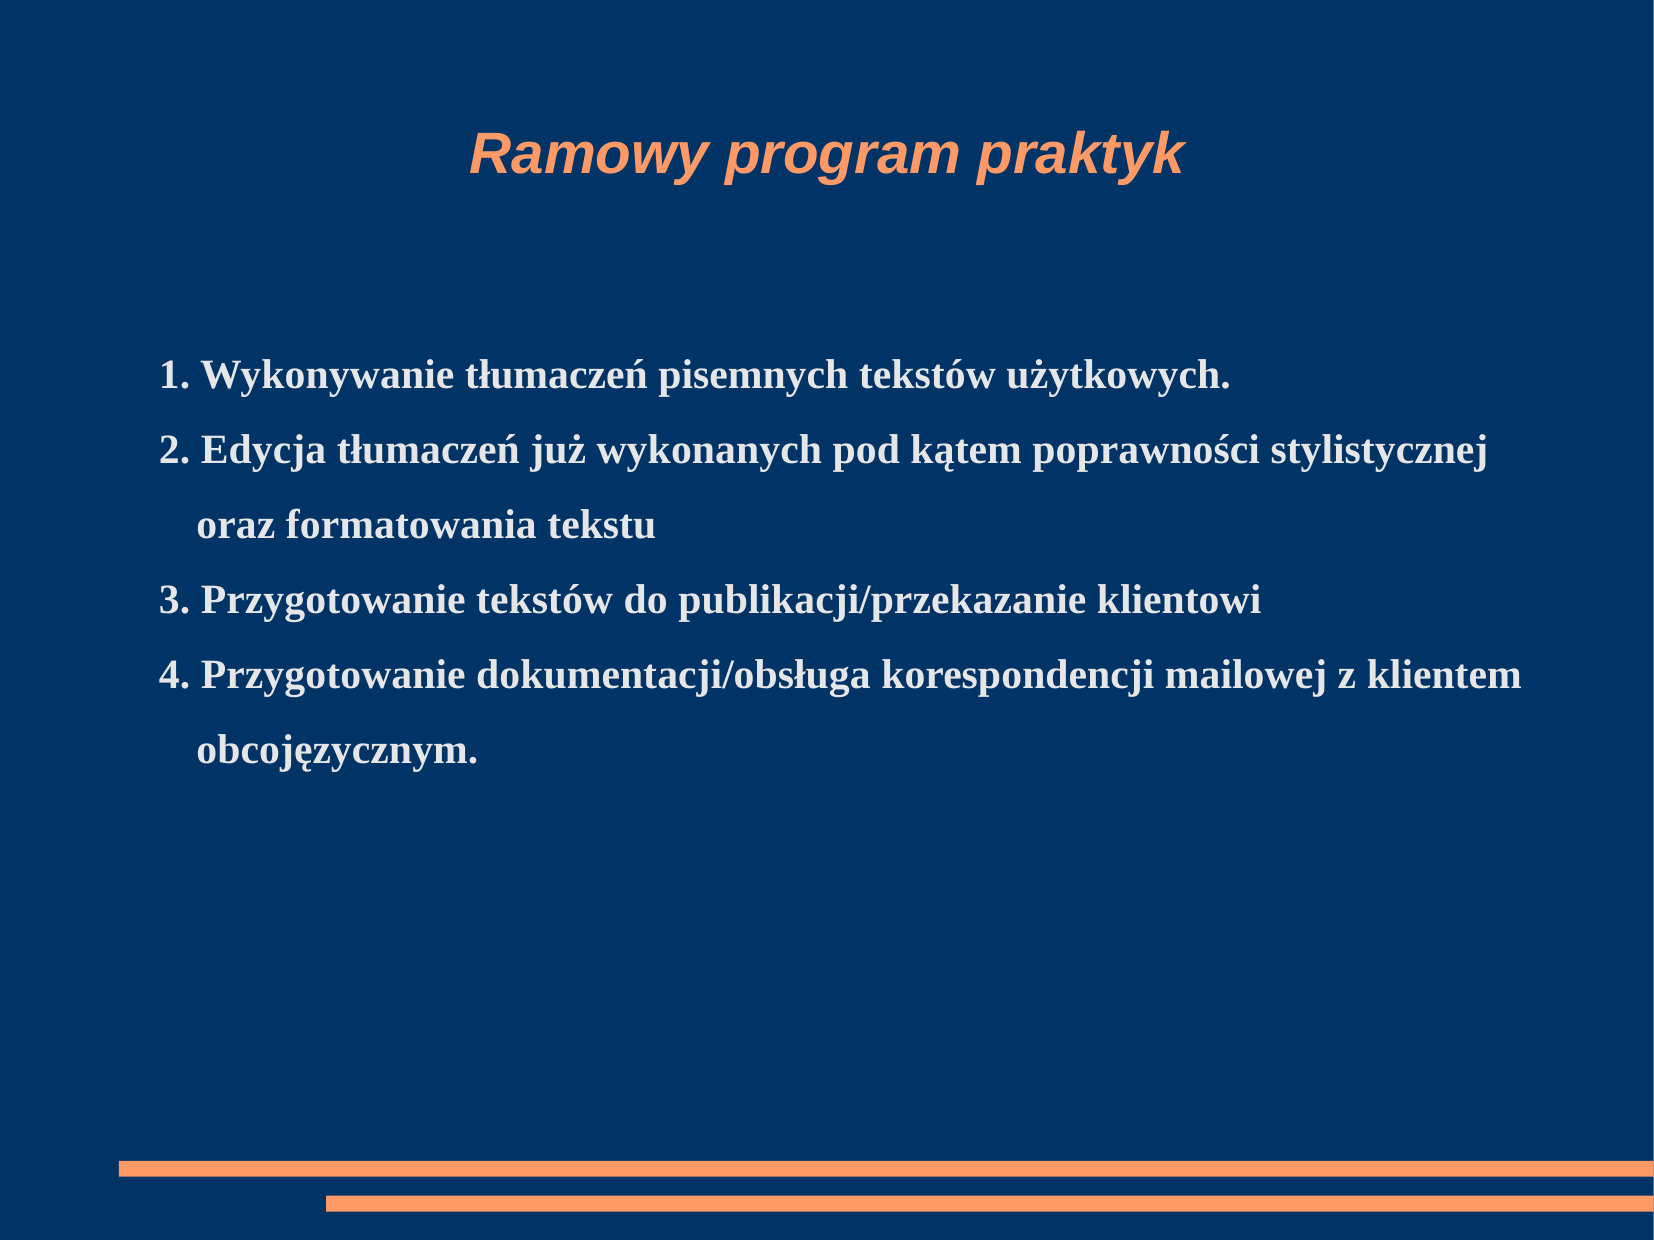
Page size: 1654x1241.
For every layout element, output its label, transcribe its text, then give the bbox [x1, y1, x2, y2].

list 1. Wykonywanie tłumaczeń pisemnych tekstów użytkowych. 2. Edycja tłumaczeń już wykonanych pod kątem poprawności stylistycznej oraz formatowania tekstu 3. Przygotowanie tekstów do publikacji/przekazanie klientowi 4. Przygotowanie dokumentacji/obsługa korespondencji mailowej z klientem obcojęzycznym. [121, 322, 1561, 1132]
title Ramowy program praktyk [121, 46, 1534, 254]
